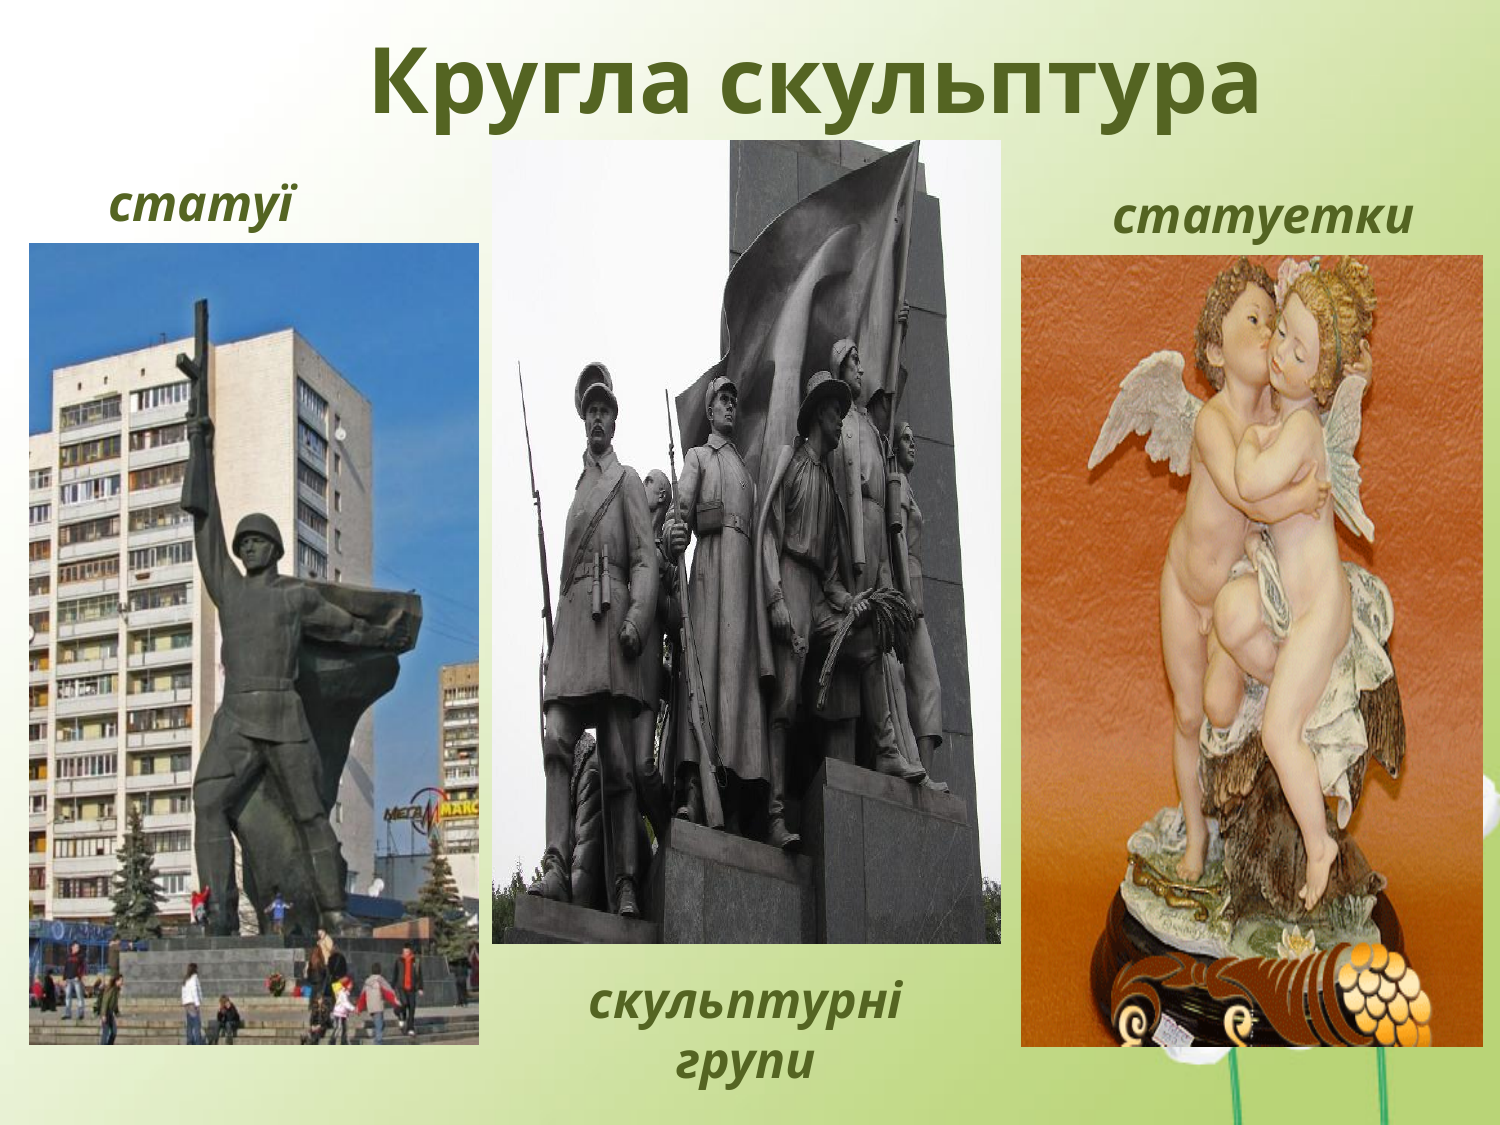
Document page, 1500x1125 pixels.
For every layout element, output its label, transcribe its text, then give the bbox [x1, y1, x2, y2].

text_box скульптурні групи [574, 960, 931, 1096]
title Кругла скульптура [199, 23, 1437, 131]
text_box статуетки [1097, 175, 1431, 242]
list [29, 243, 479, 1046]
picture [0, 0, 1500, 1125]
text_box статуї [93, 163, 376, 230]
